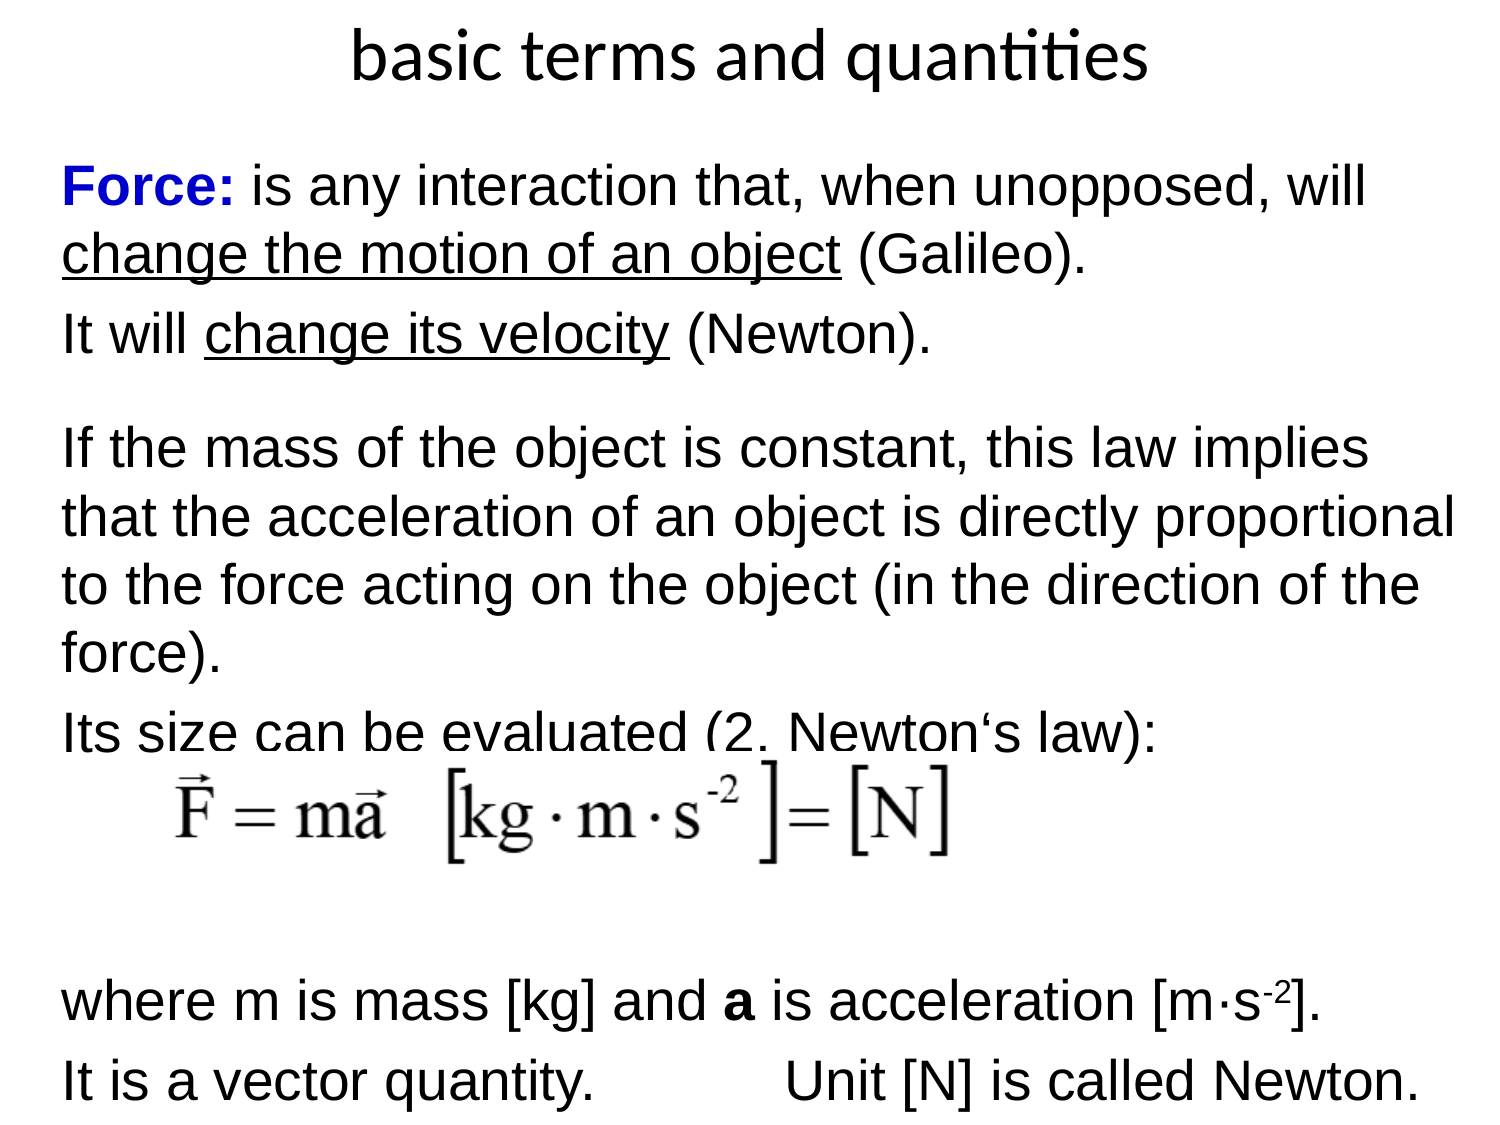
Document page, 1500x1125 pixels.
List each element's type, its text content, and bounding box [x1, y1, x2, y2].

subtitle Force: is any interaction that, when unopposed, will change the motion of an object (Galileo). It will change its velocity (Newton). If the mass of the object is constant, this law implies that the acceleration of an object is directly proportional to the force acting on the object (in the direction of the force). Its size can be evaluated (2. Newton‘s law): where m is mass [kg] and a is acceleration [m·s-2]. It is a vector quantity. Unit [N] is called Newton. [46, 140, 1477, 1125]
title basic terms and quantities [0, 0, 1500, 102]
picture [159, 751, 965, 872]
